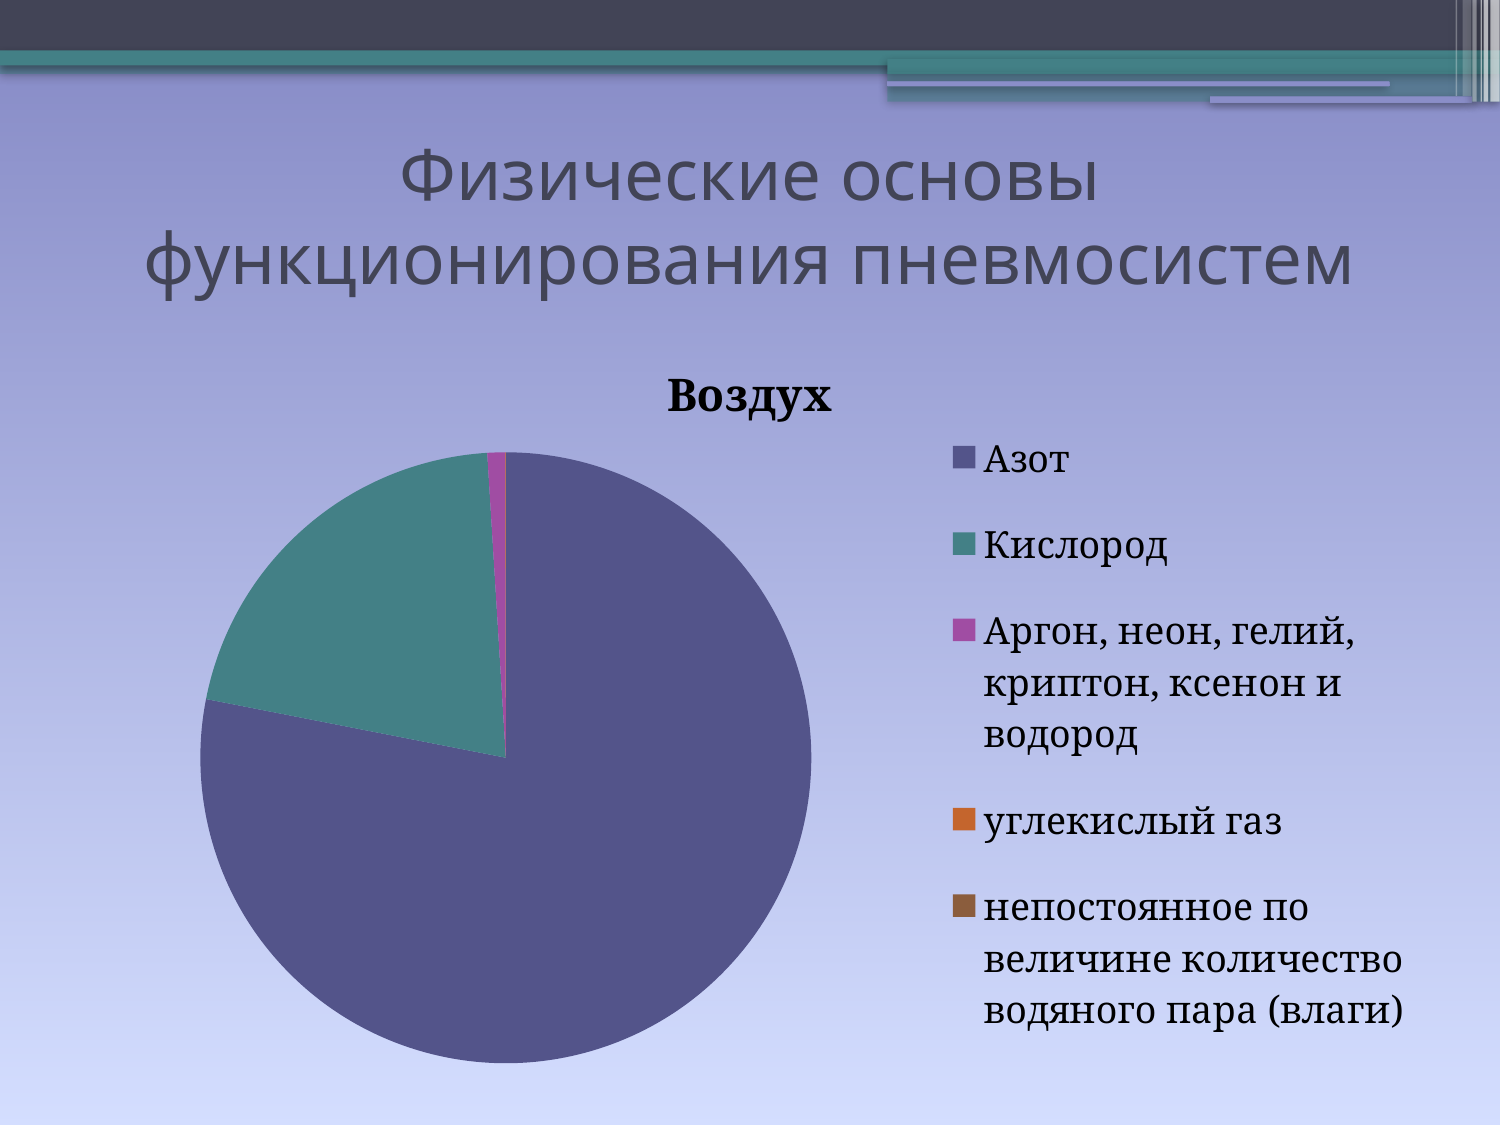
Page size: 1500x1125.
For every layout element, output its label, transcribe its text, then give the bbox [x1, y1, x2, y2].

title Физические основы функционирования пневмосистем [75, 125, 1425, 303]
chart [74, 326, 1426, 1079]
